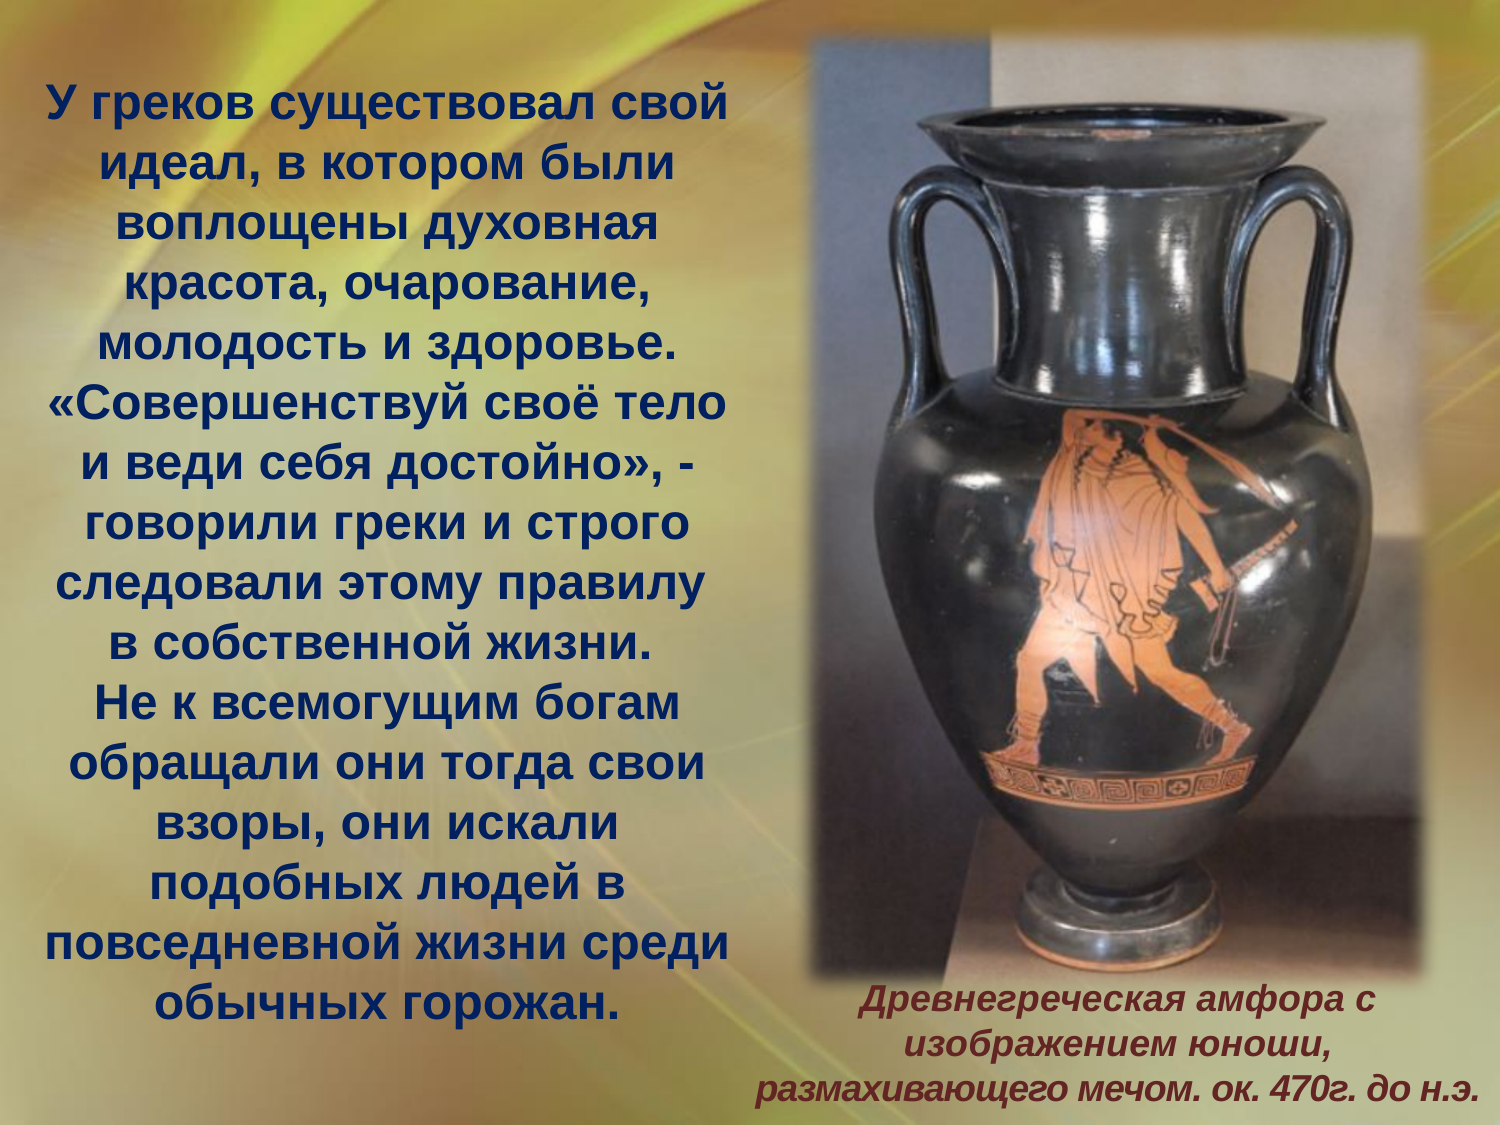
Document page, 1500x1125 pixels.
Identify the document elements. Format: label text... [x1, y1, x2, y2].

picture [0, 0, 1500, 1125]
text_box У греков существовал свой идеал, в котором были воплощены ду­ховная красота, очарование, молодость и здоровье. «Совершенствуй своё тело и веди себя достойно», - говорили греки и строго следовали этому правилу в собственной жизни. Не к всемогущим богам обращали они тог­да свои взоры, они искали подобных людей в повседневной жизни среди обычных горожан. [17, 62, 757, 1037]
text_box Древнегреческая амфора с изображением юноши, размахивающего мечом. ок. 470г. до н.э. [738, 966, 1499, 1116]
